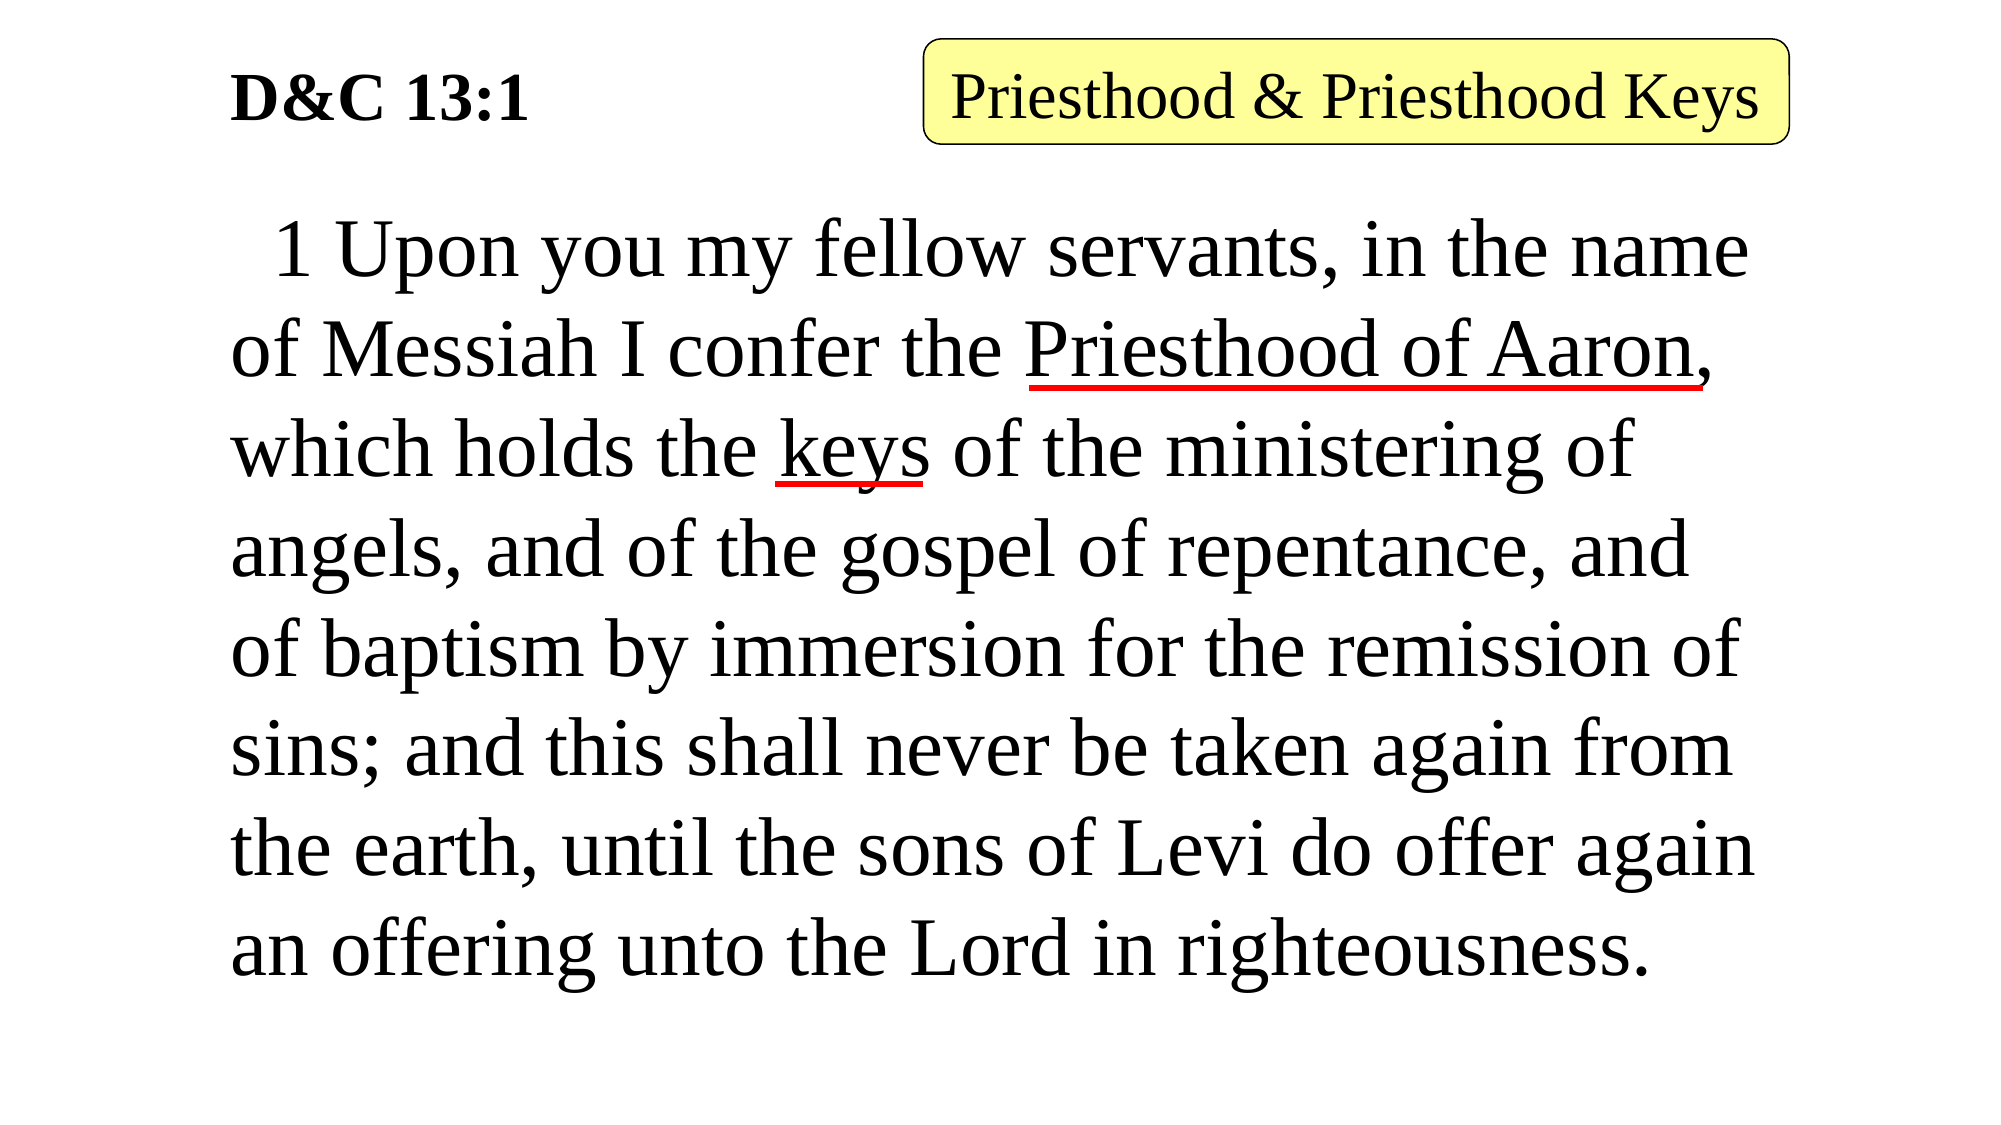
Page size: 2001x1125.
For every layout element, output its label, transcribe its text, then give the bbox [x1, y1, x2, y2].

list 1 Upon you my fellow servants, in the name of Messiah I confer the Priesthood of Aaron, which holds the keys of the ministering of angels, and of the gospel of repentance, and of baptism by immersion for the remission of sins; and this shall never be taken again from the earth, until the sons of Levi do offer again an offering unto the Lord in righteousness. [216, 185, 1790, 1061]
text_box Priesthood & Priesthood Keys [923, 38, 1790, 145]
title D&C 13:1 [216, 43, 931, 142]
